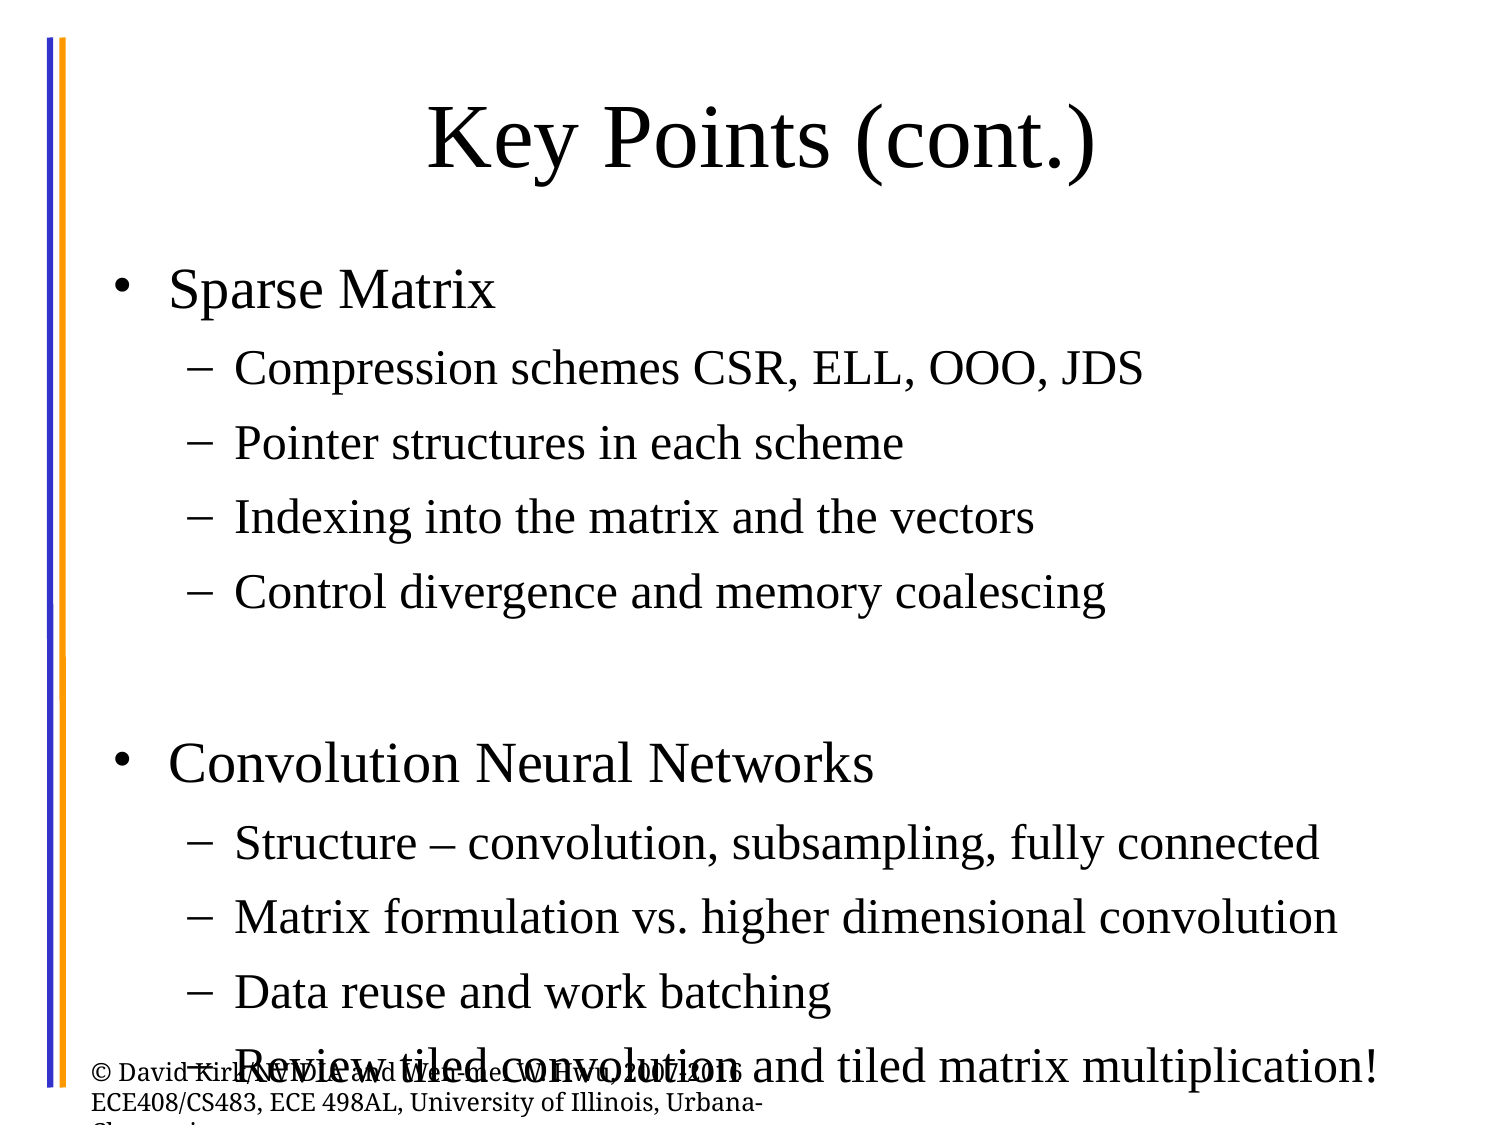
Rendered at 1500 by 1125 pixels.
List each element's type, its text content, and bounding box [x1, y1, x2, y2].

list Sparse Matrix Compression schemes CSR, ELL, OOO, JDS Pointer structures in each scheme Indexing into the matrix and the vectors Control divergence and memory coalescing Convolution Neural Networks Structure – convolution, subsampling, fully connected Matrix formulation vs. higher dimensional convolution Data reuse and work batching Review tiled convolution and tiled matrix multiplication! [112, 249, 1413, 1000]
title Key Points (cont.) [112, 37, 1413, 225]
